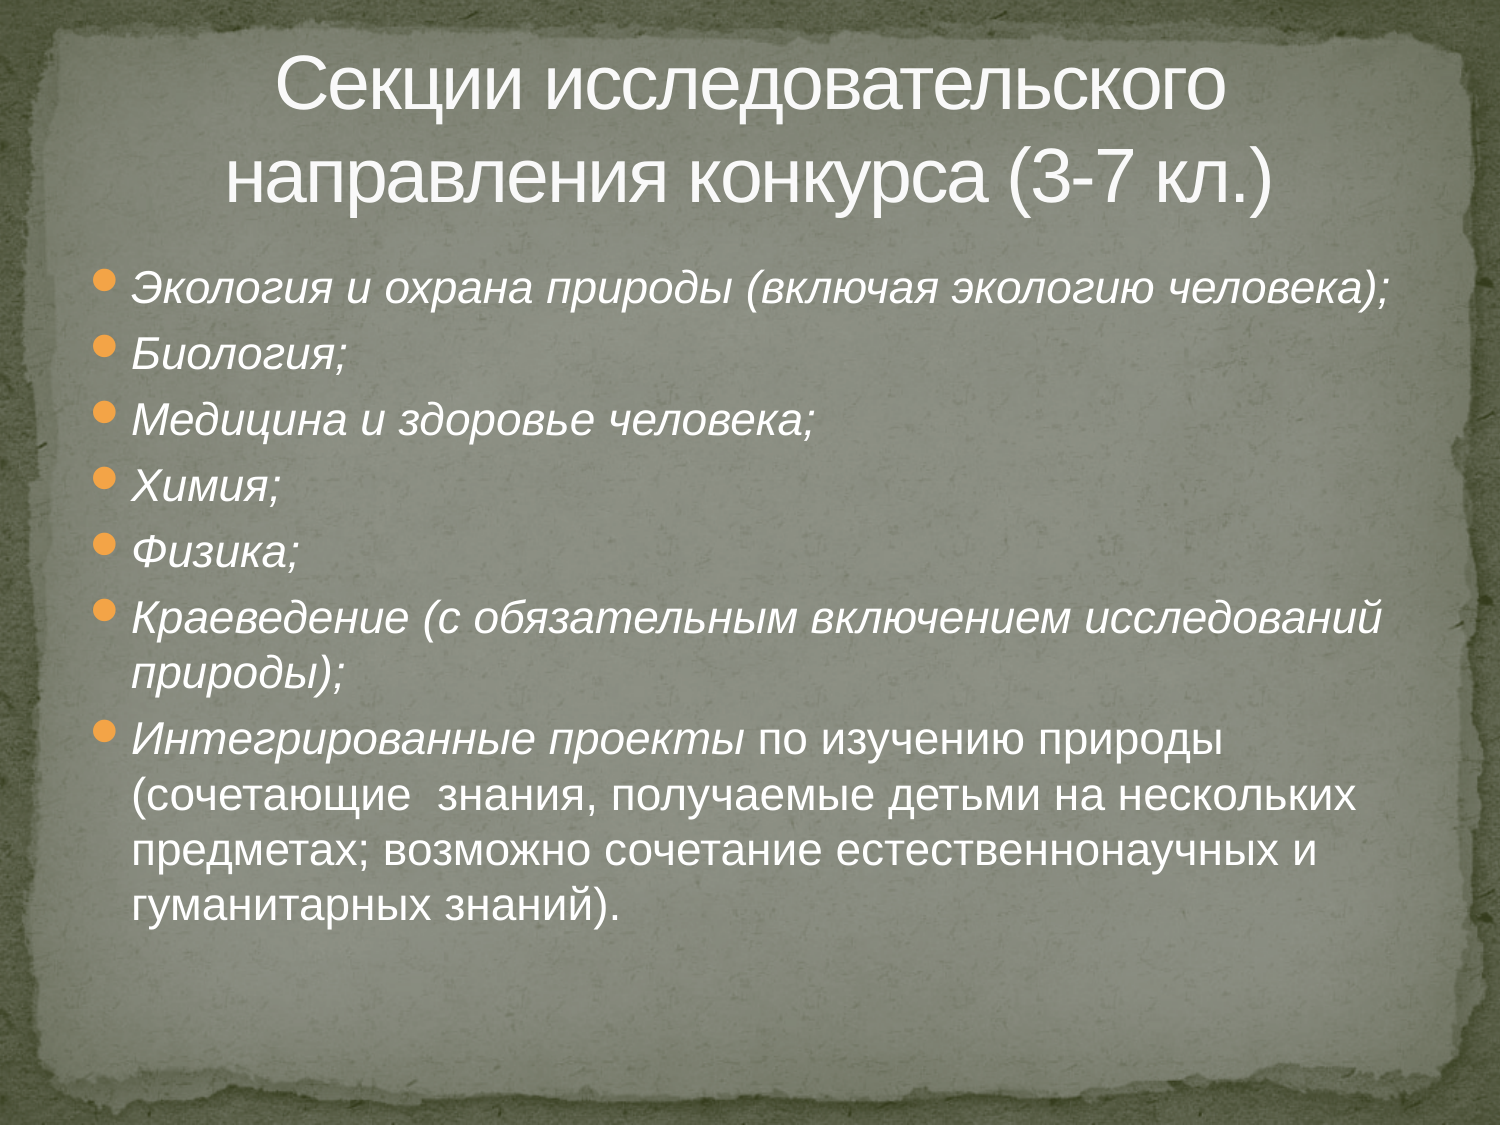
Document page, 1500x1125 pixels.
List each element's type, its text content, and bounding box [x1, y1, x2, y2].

list Экология и охрана природы (включая экологию человека); Биология; Медицина и здоровье человека; Химия; Физика; Краеведение (с обязательным включением исследований природы); Интегрированные проекты по изучению природы (сочетающие знания, получаемые детьми на нескольких предметах; возможно сочетание естественнонаучных и гуманитарных знаний). [75, 249, 1425, 1000]
title Секции исследовательского направления конкурса (3-7 кл.) [74, 24, 1425, 225]
